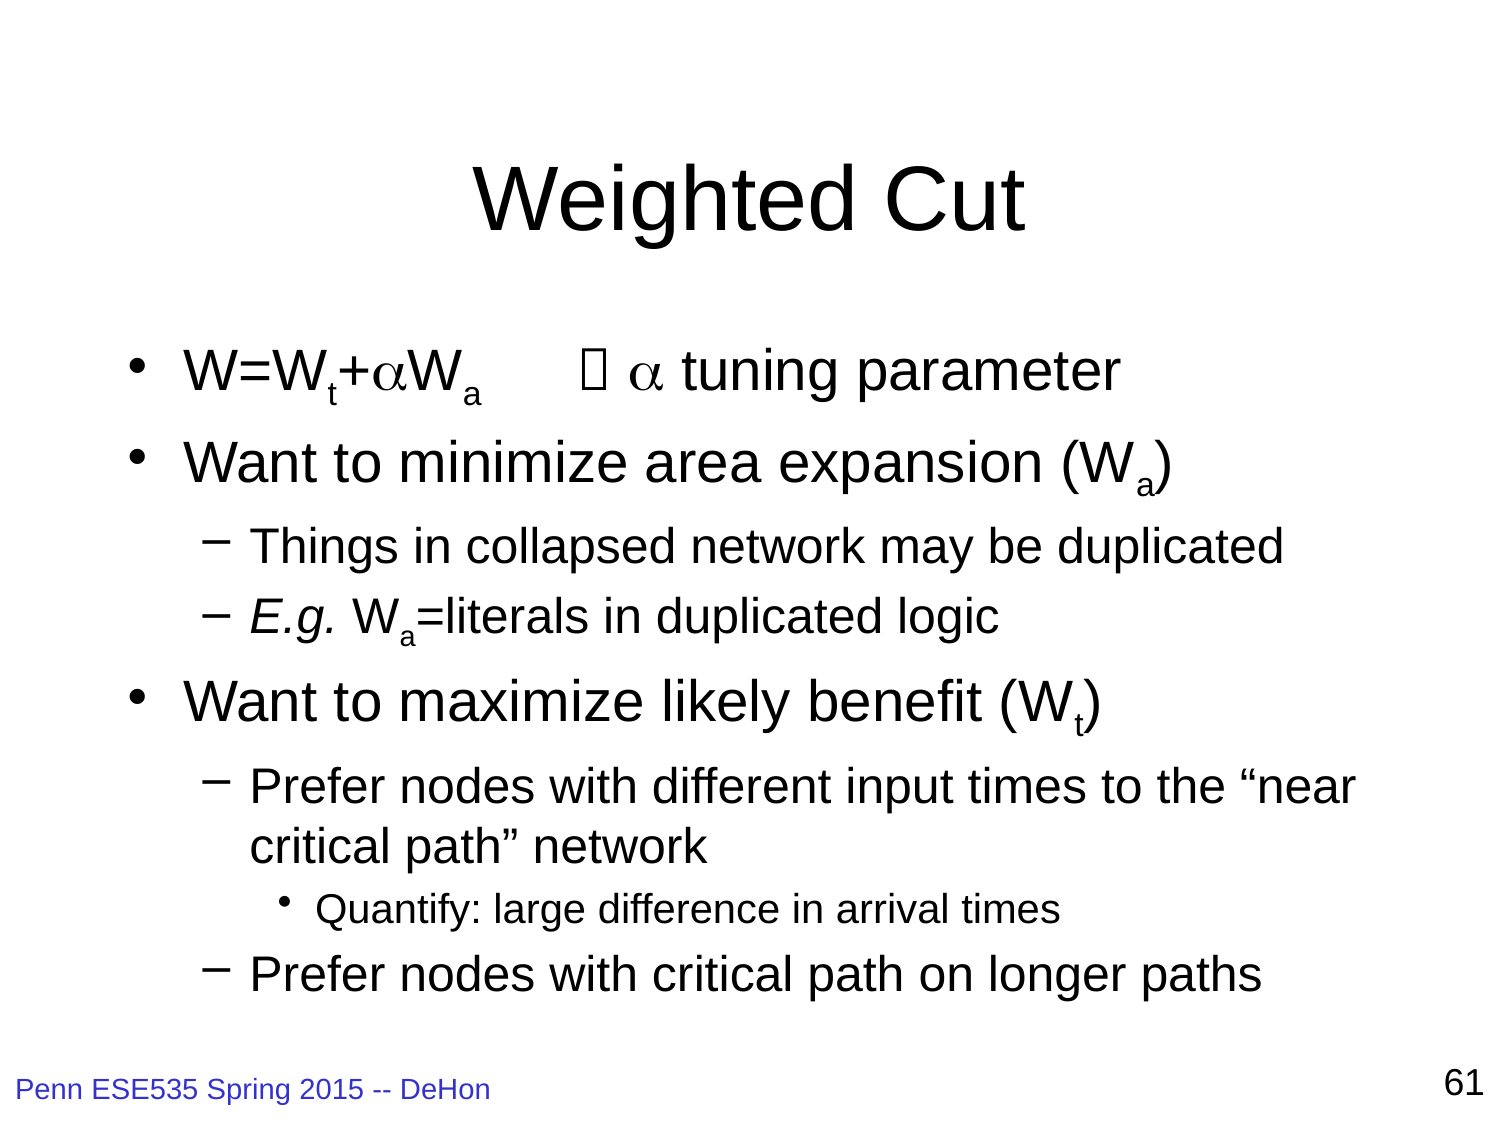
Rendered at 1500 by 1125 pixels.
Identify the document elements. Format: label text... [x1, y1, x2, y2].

slide_number Penn ESE535 Spring 2015 -- DeHon [0, 1062, 576, 1125]
title Weighted Cut [112, 99, 1388, 288]
list W=Wt+aWa  a tuning parameter Want to minimize area expansion (Wa) Things in collapsed network may be duplicated E.g. Wa=literals in duplicated logic Want to maximize likely benefit (Wt) Prefer nodes with different input times to the “near critical path” network Quantify: large difference in arrival times Prefer nodes with critical path on longer paths [112, 324, 1388, 1001]
slide_number 61 [1187, 1049, 1500, 1125]
